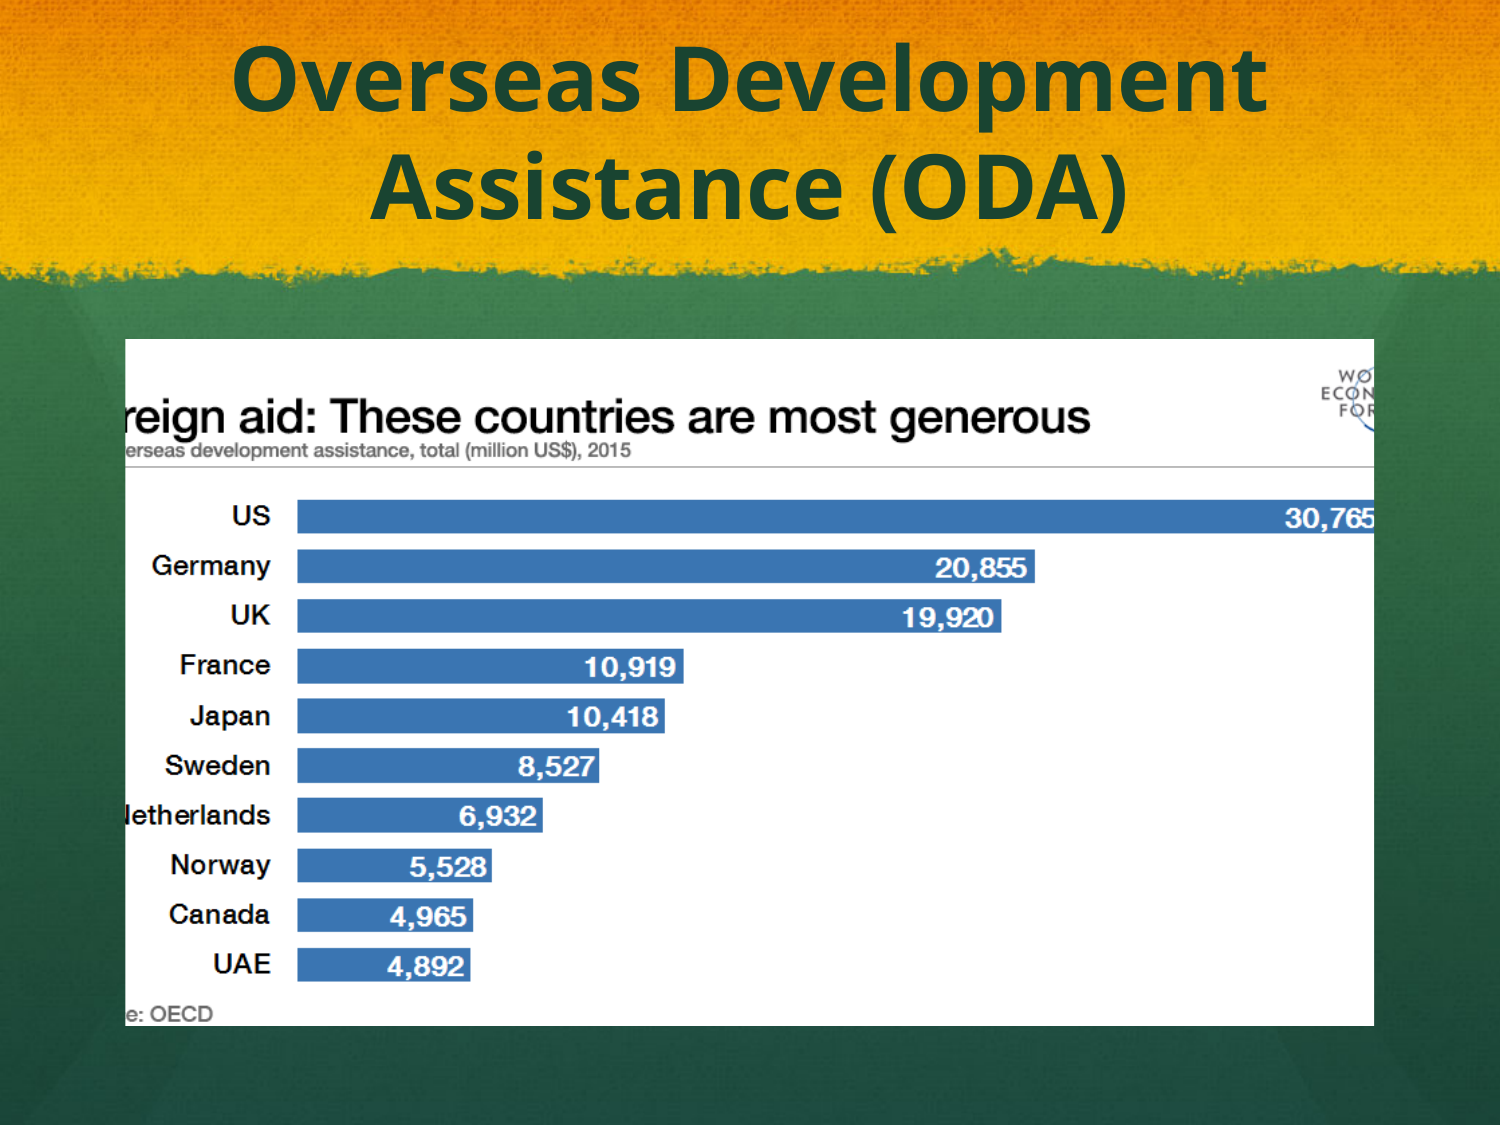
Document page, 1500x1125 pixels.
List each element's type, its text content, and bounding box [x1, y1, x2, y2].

title Overseas Development Assistance (ODA) [125, 13, 1375, 246]
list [124, 339, 1375, 1027]
picture [0, 0, 1500, 1125]
